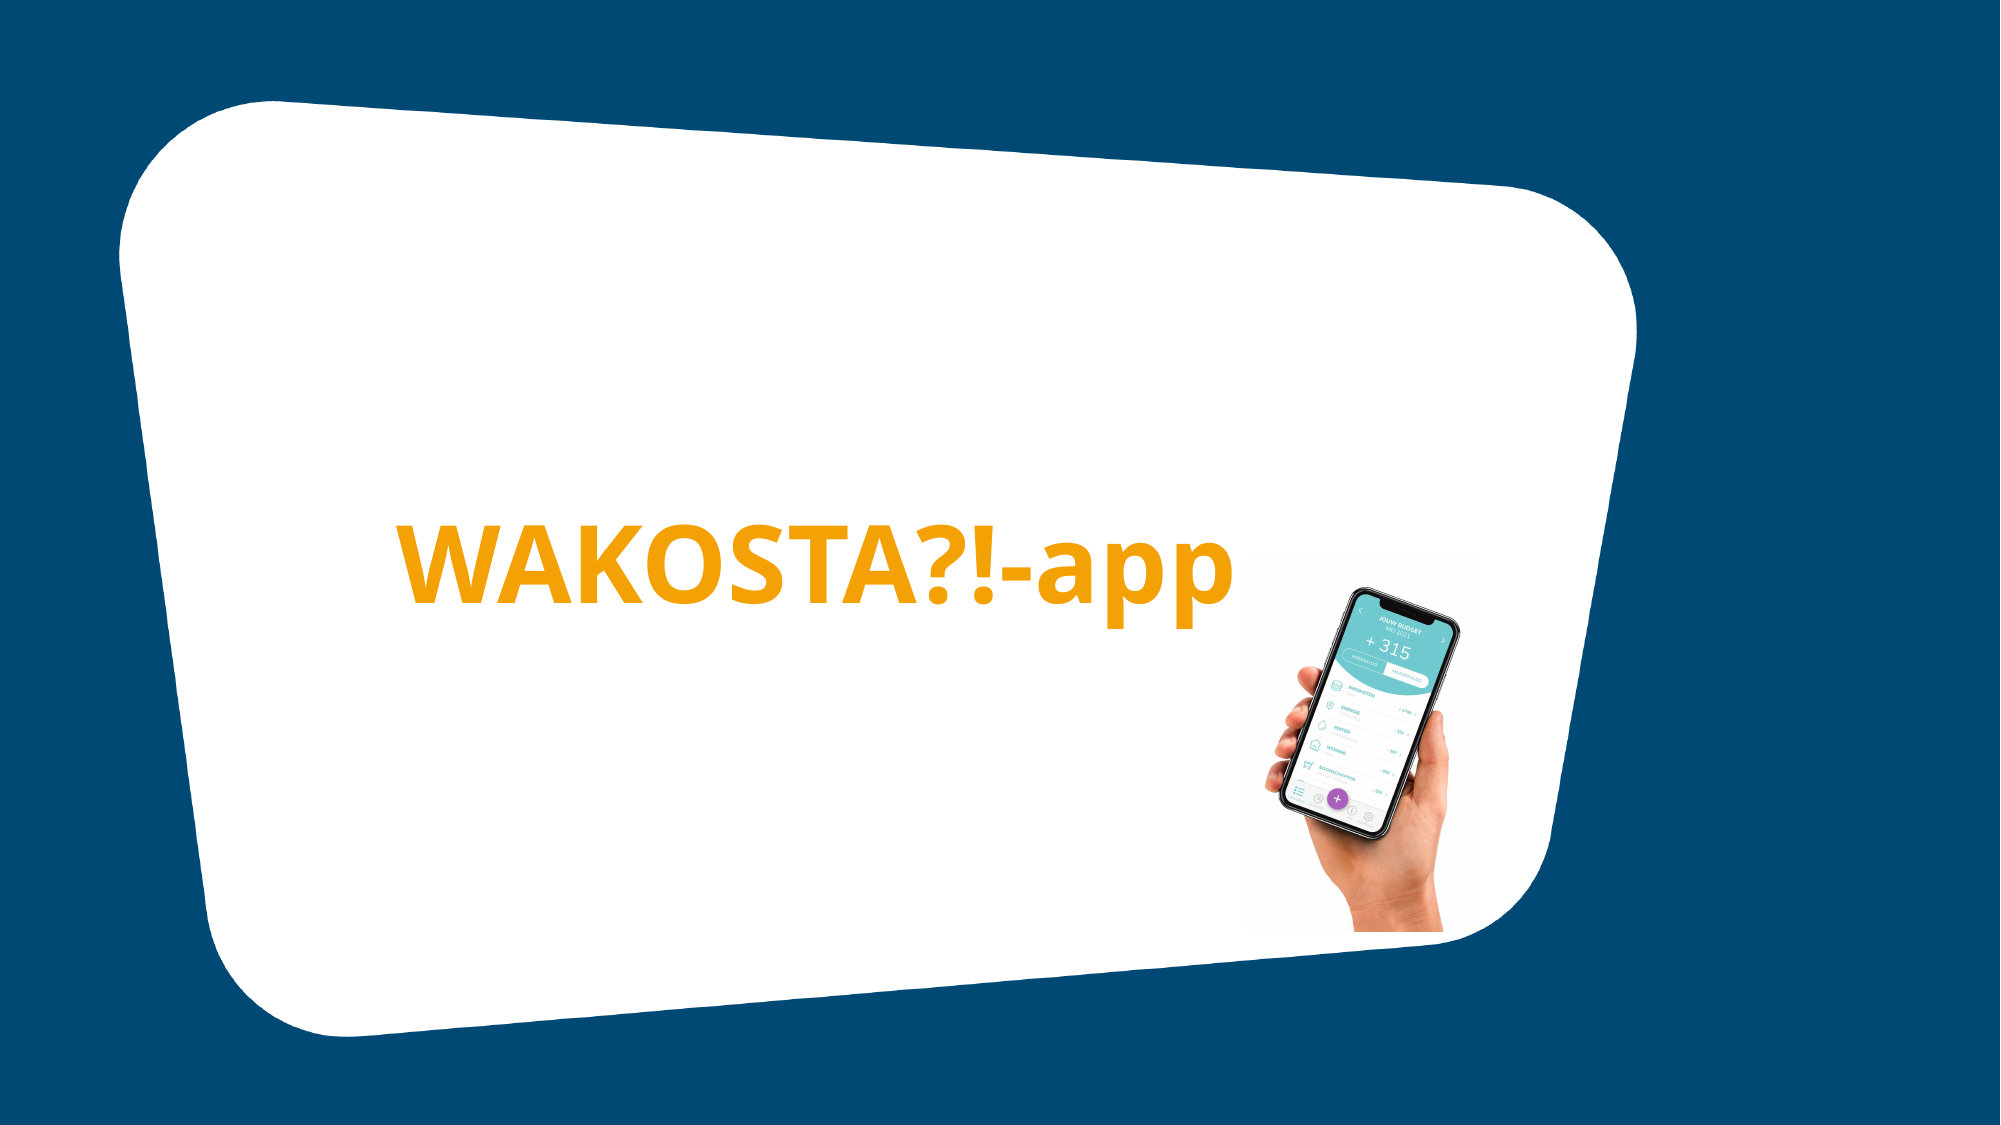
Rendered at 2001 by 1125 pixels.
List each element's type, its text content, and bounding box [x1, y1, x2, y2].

picture [119, 101, 1637, 1037]
text_box [150, 91, 1828, 244]
picture [1247, 554, 1476, 933]
text_box WAKOSTA?!-app [156, 300, 1591, 1064]
